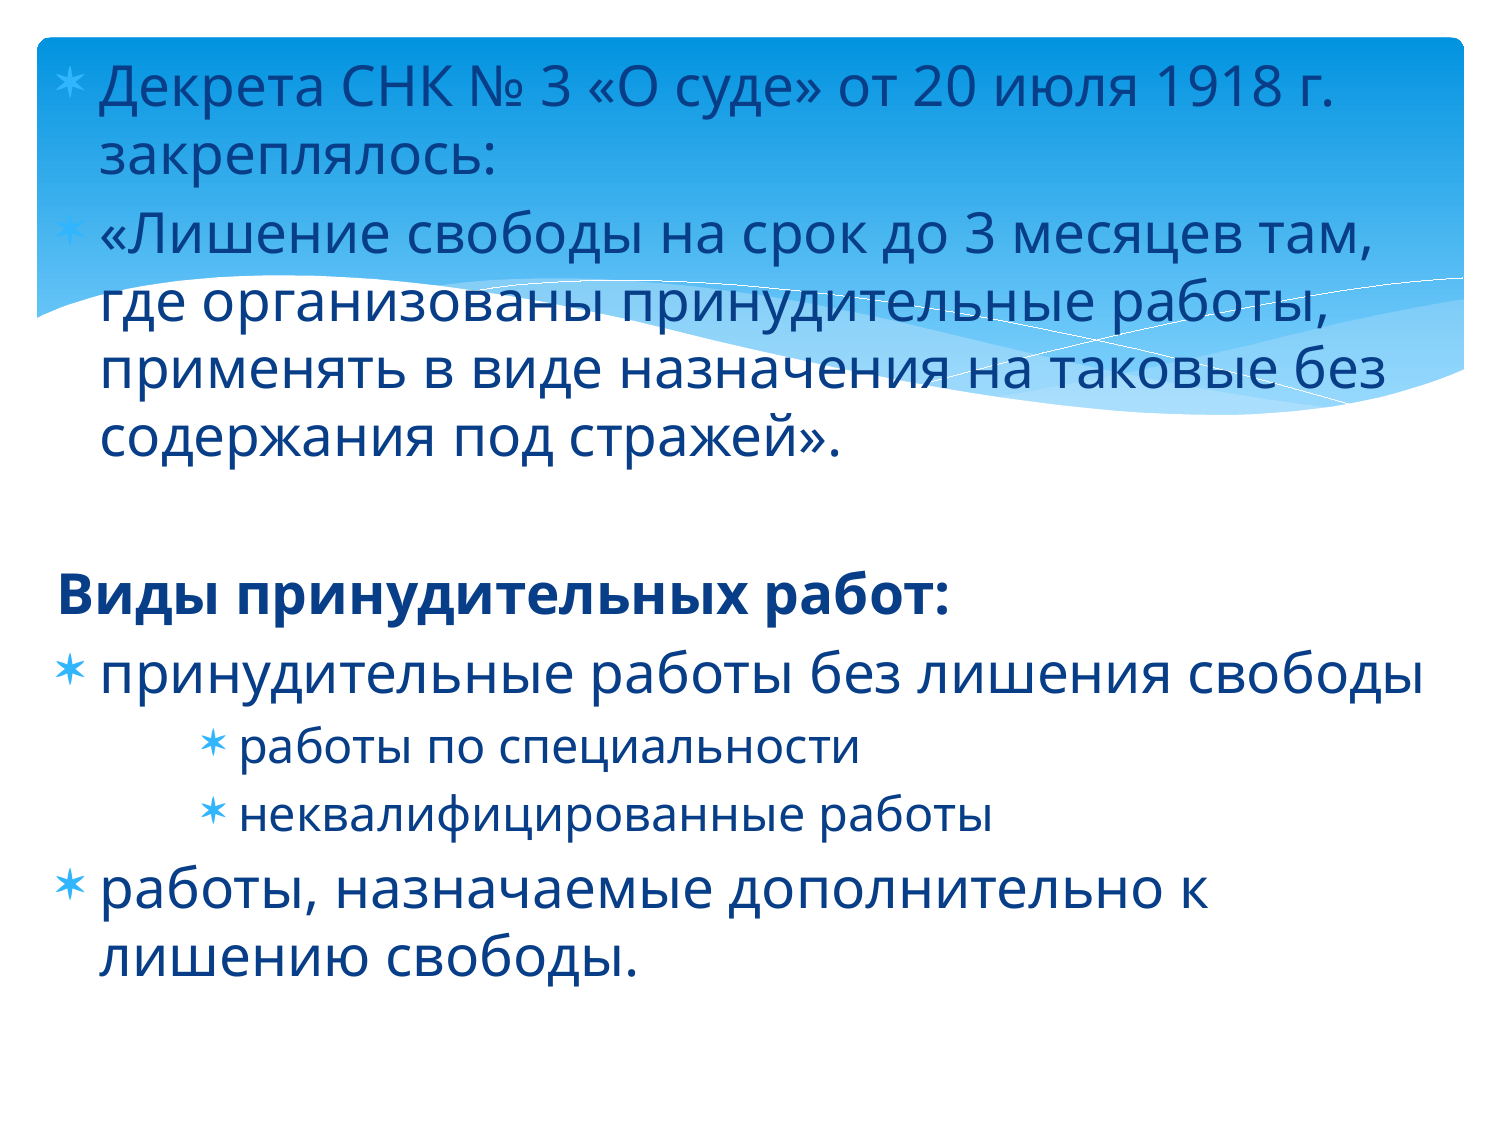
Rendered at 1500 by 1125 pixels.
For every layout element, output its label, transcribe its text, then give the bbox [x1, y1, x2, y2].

list Декрета СНК № 3 «О суде» от 20 июля 1918 г. закреплялось: «Лишение свободы на срок до 3 месяцев там, где организованы принудительные работы, применять в виде назначения на таковые без содержания под стражей». Виды принудительных работ: принудительные работы без лишения свободы работы по специальности неквалифицированные работы работы, назначаемые дополнительно к лишению свободы. [41, 42, 1447, 1071]
